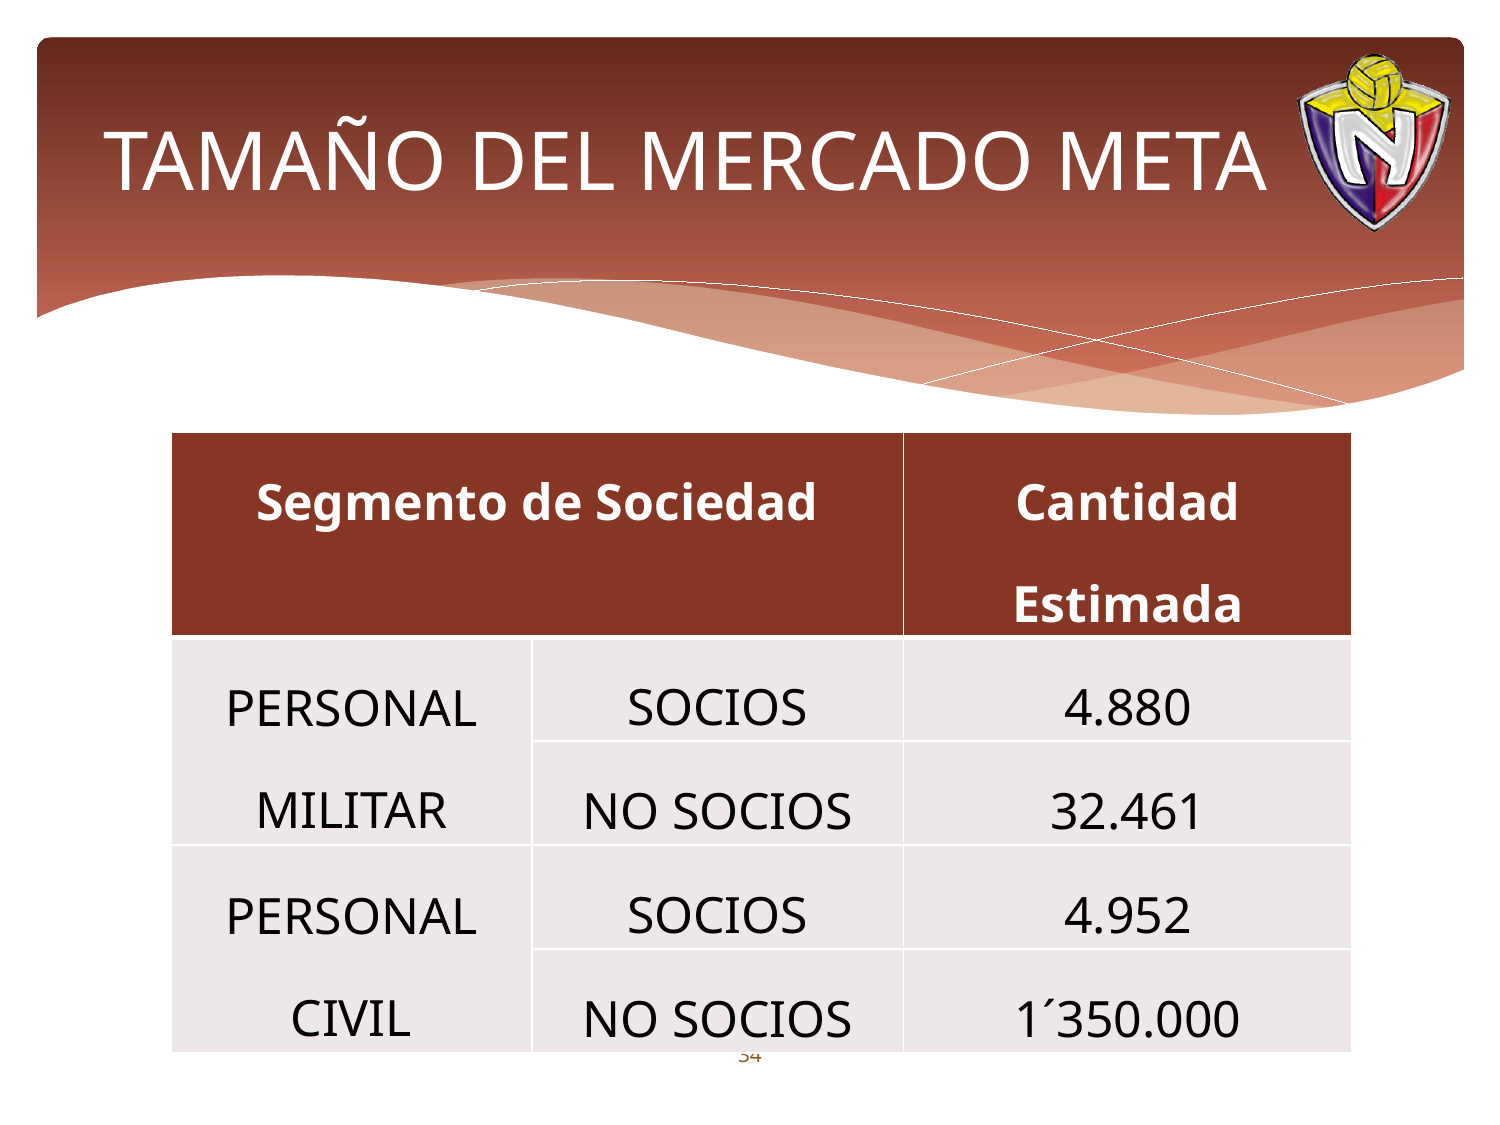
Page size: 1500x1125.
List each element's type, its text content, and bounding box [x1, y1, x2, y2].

table_cell SOCIOS [533, 846, 903, 948]
table_cell NO SOCIOS [533, 950, 903, 1052]
table_cell 4.952 [904, 846, 1351, 948]
table_cell PERSONAL MILITAR [172, 640, 531, 844]
slide_number 34 [654, 1054, 846, 1086]
table_cell PERSONAL CIVIL [172, 846, 531, 1052]
table_cell 4.880 [904, 640, 1351, 740]
title TAMAÑO DEL MERCADO META [75, 55, 1298, 261]
table_cell 32.461 [904, 742, 1351, 844]
table_cell 1´350.000 [904, 950, 1351, 1052]
table_cell SOCIOS [533, 640, 903, 740]
table_cell NO SOCIOS [533, 742, 903, 844]
picture [1296, 54, 1451, 232]
table_header Segmento de Sociedad [172, 433, 903, 635]
table_header Cantidad Estimada [904, 433, 1351, 635]
